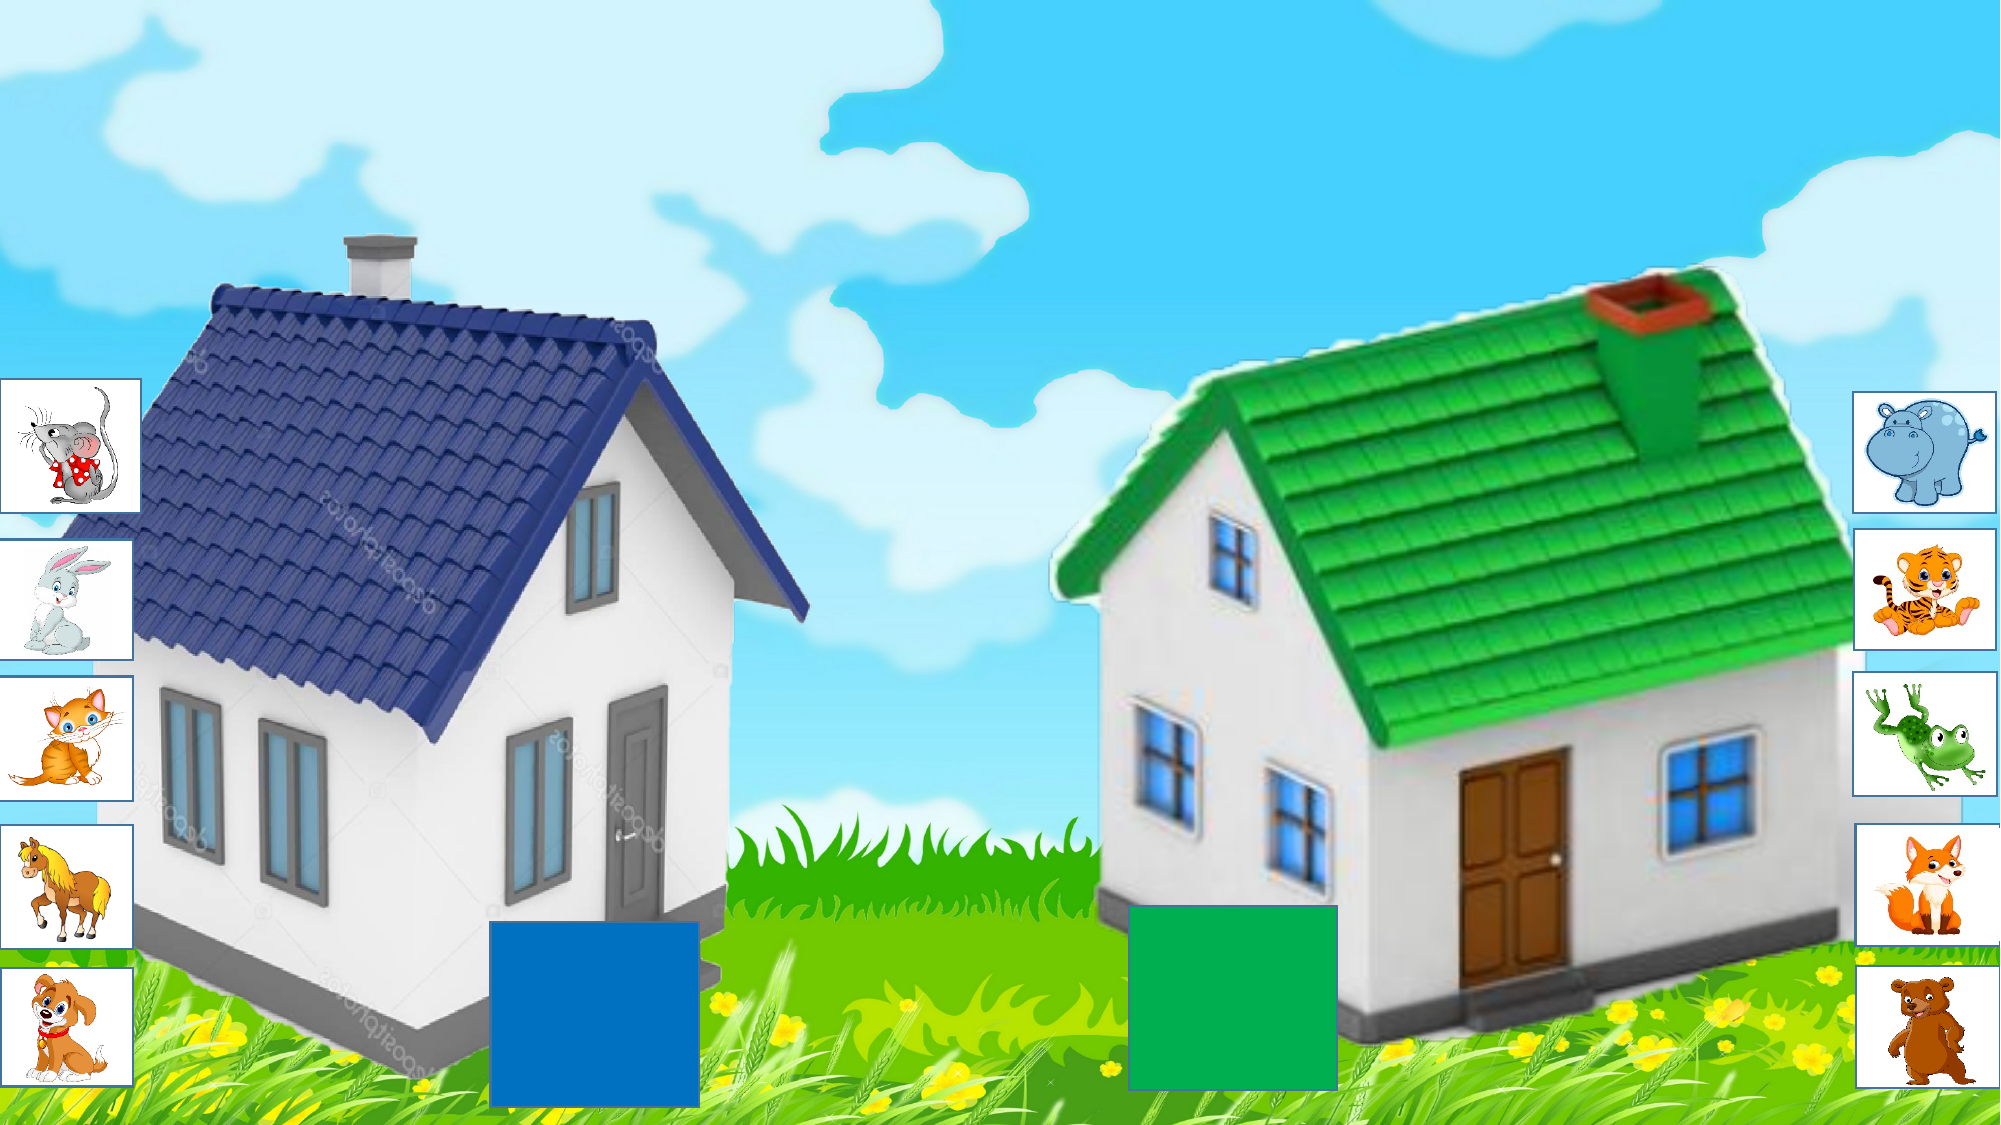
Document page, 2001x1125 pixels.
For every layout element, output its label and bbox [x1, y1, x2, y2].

text_box [1854, 528, 1997, 651]
picture [0, 0, 2000, 1125]
text_box [0, 825, 133, 949]
text_box [0, 539, 133, 660]
text_box [0, 967, 133, 1087]
text_box [1852, 672, 1998, 797]
text_box [1852, 392, 1997, 513]
text_box [1855, 824, 2000, 946]
text_box [0, 676, 133, 802]
text_box [1856, 966, 2000, 1089]
text_box [0, 378, 142, 513]
